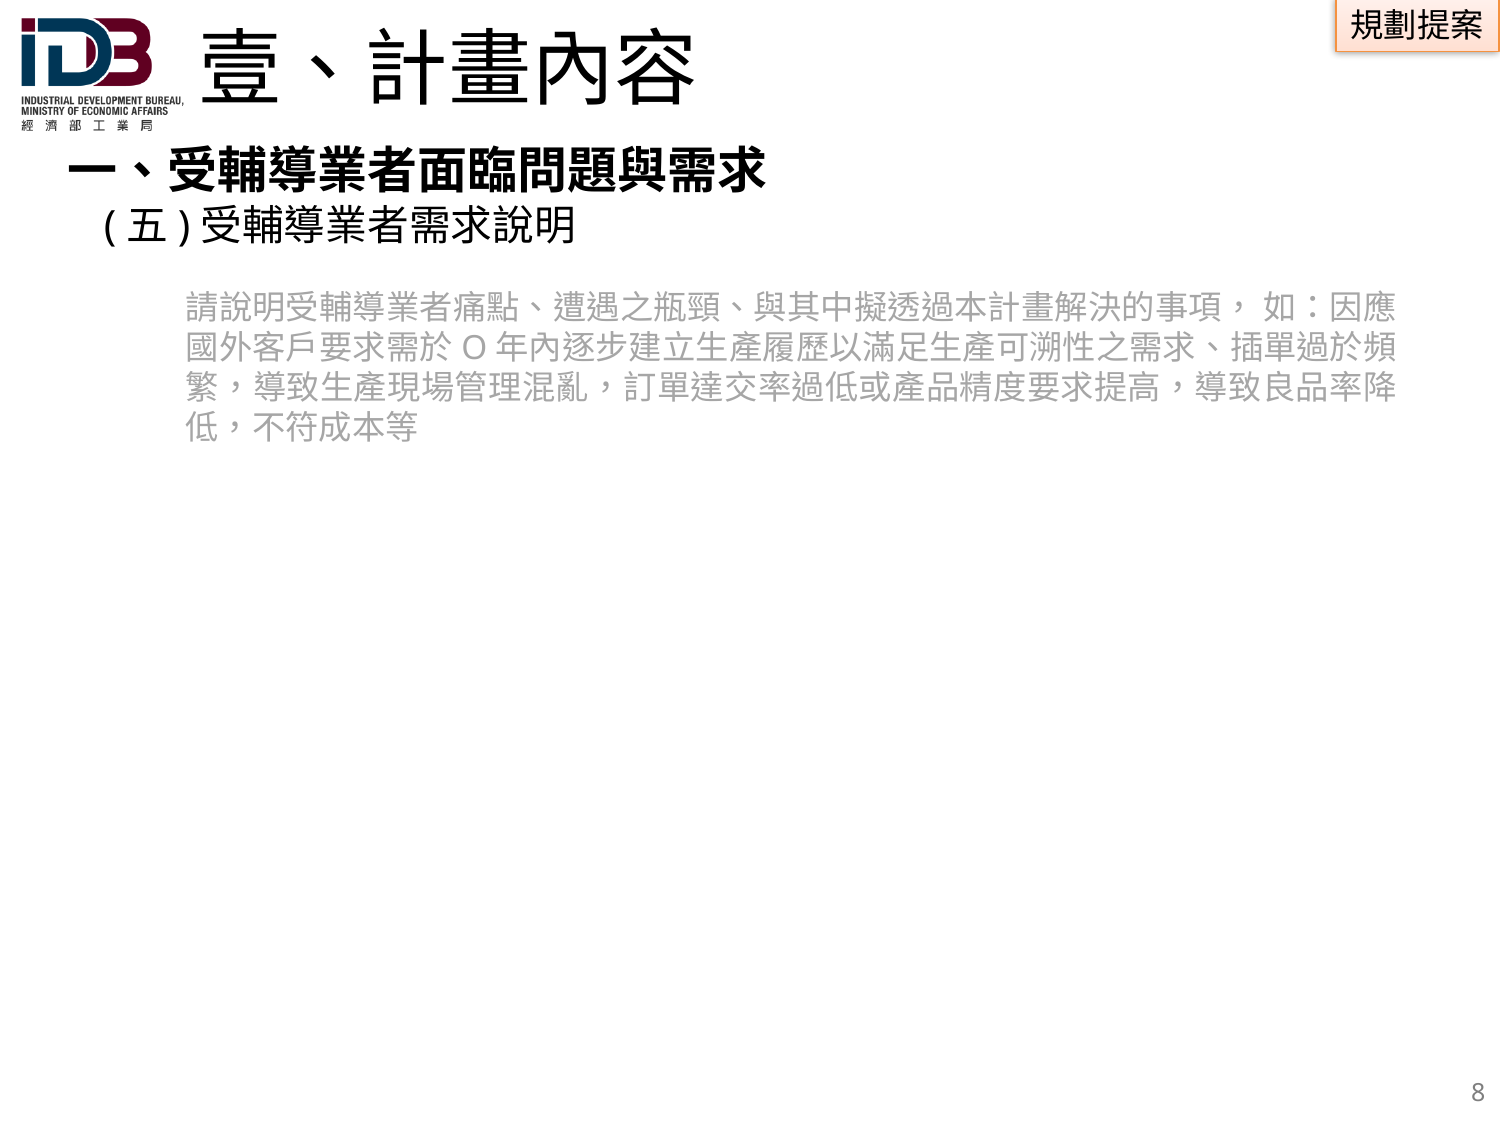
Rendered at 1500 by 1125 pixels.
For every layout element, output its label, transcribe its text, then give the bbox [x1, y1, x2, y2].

title 壹、計畫內容 [183, 7, 1188, 110]
slide_number 7 [1387, 1073, 1500, 1123]
text_box 請說明受輔導業者痛點、遭遇之瓶頸、與其中擬透過本計畫解決的事項， 如：因應國外客戶要求需於O年內逐步建立生產履歷以滿足生產可溯性之需求、插單過於頻繁，導致生產現場管理混亂，訂單達交率過低或產品精度要求提高，導致良品率降低，不符成本等 [171, 278, 1412, 454]
picture [0, 0, 219, 157]
text_box 一、受輔導業者面臨問題與需求 (五)受輔導業者需求說明 [29, 130, 1034, 256]
